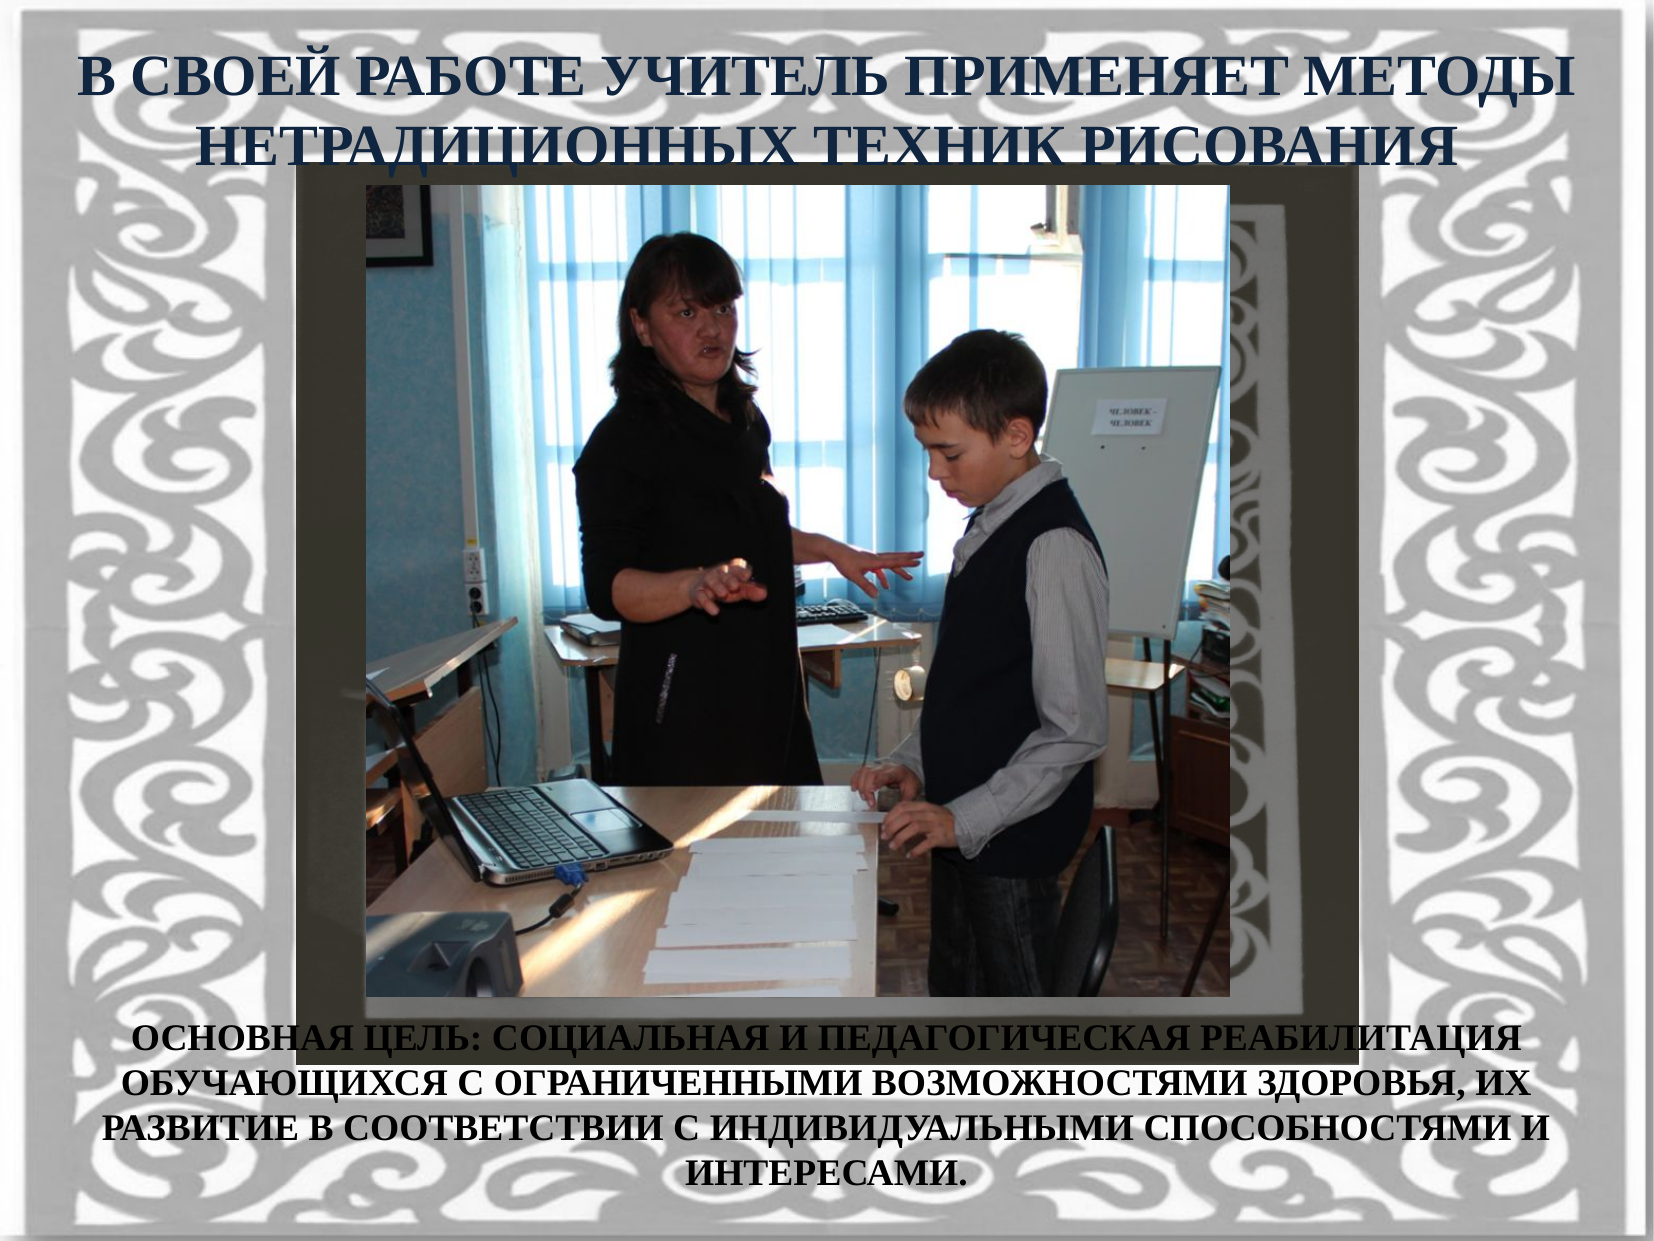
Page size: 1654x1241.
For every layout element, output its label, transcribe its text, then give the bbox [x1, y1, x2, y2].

picture [0, 0, 1654, 1241]
text_box В своей работе учитель применяет методы нетрадиционных техник рисования [23, 29, 1630, 185]
title Основная цель: социальная и педагогическая реабилитация обучающихся с ограниченными возможностями здоровья, их развитие в соответствии с индивидуальными способностями и интересами. [23, 1009, 1630, 1196]
